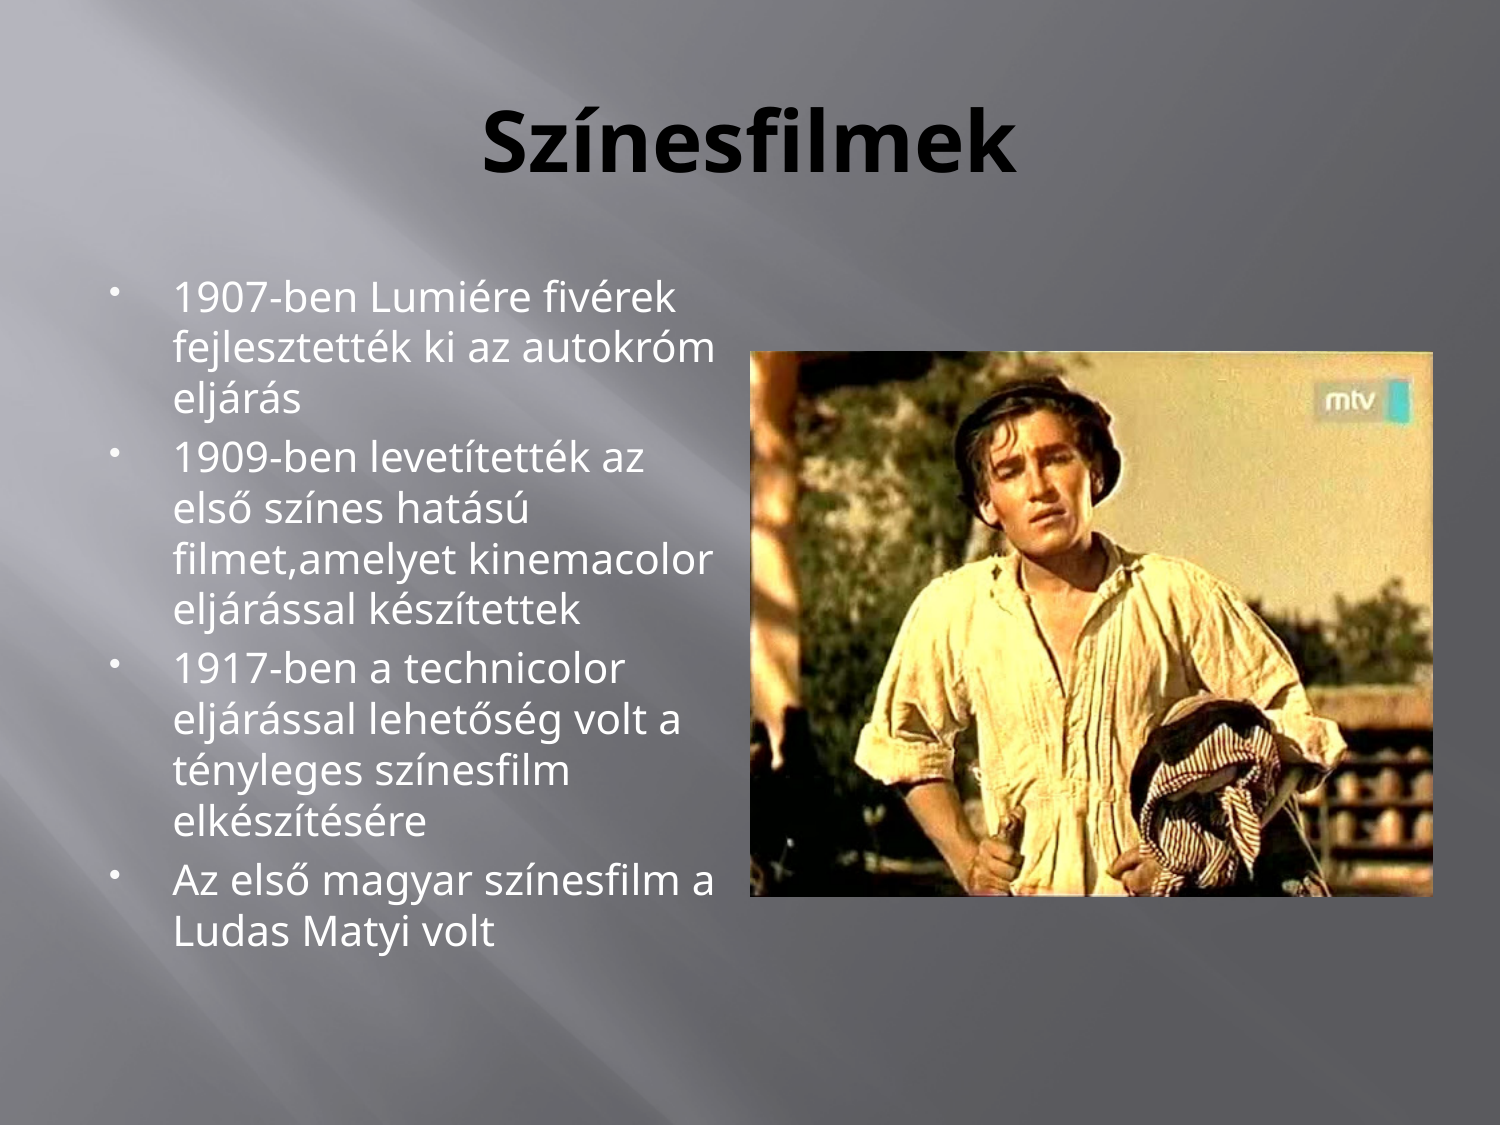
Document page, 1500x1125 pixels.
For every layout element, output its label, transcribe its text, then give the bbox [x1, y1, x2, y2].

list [749, 351, 1433, 897]
title Színesfilmek [75, 45, 1425, 233]
list 1907-ben Lumiére fivérek fejlesztették ki az autokróm eljárás 1909-ben levetítették az első színes hatású filmet,amelyet kinemacolor eljárással készítettek 1917-ben a technicolor eljárással lehetőség volt a tényleges színesfilm elkészítésére Az első magyar színesfilm a Ludas Matyi volt [75, 262, 738, 1005]
